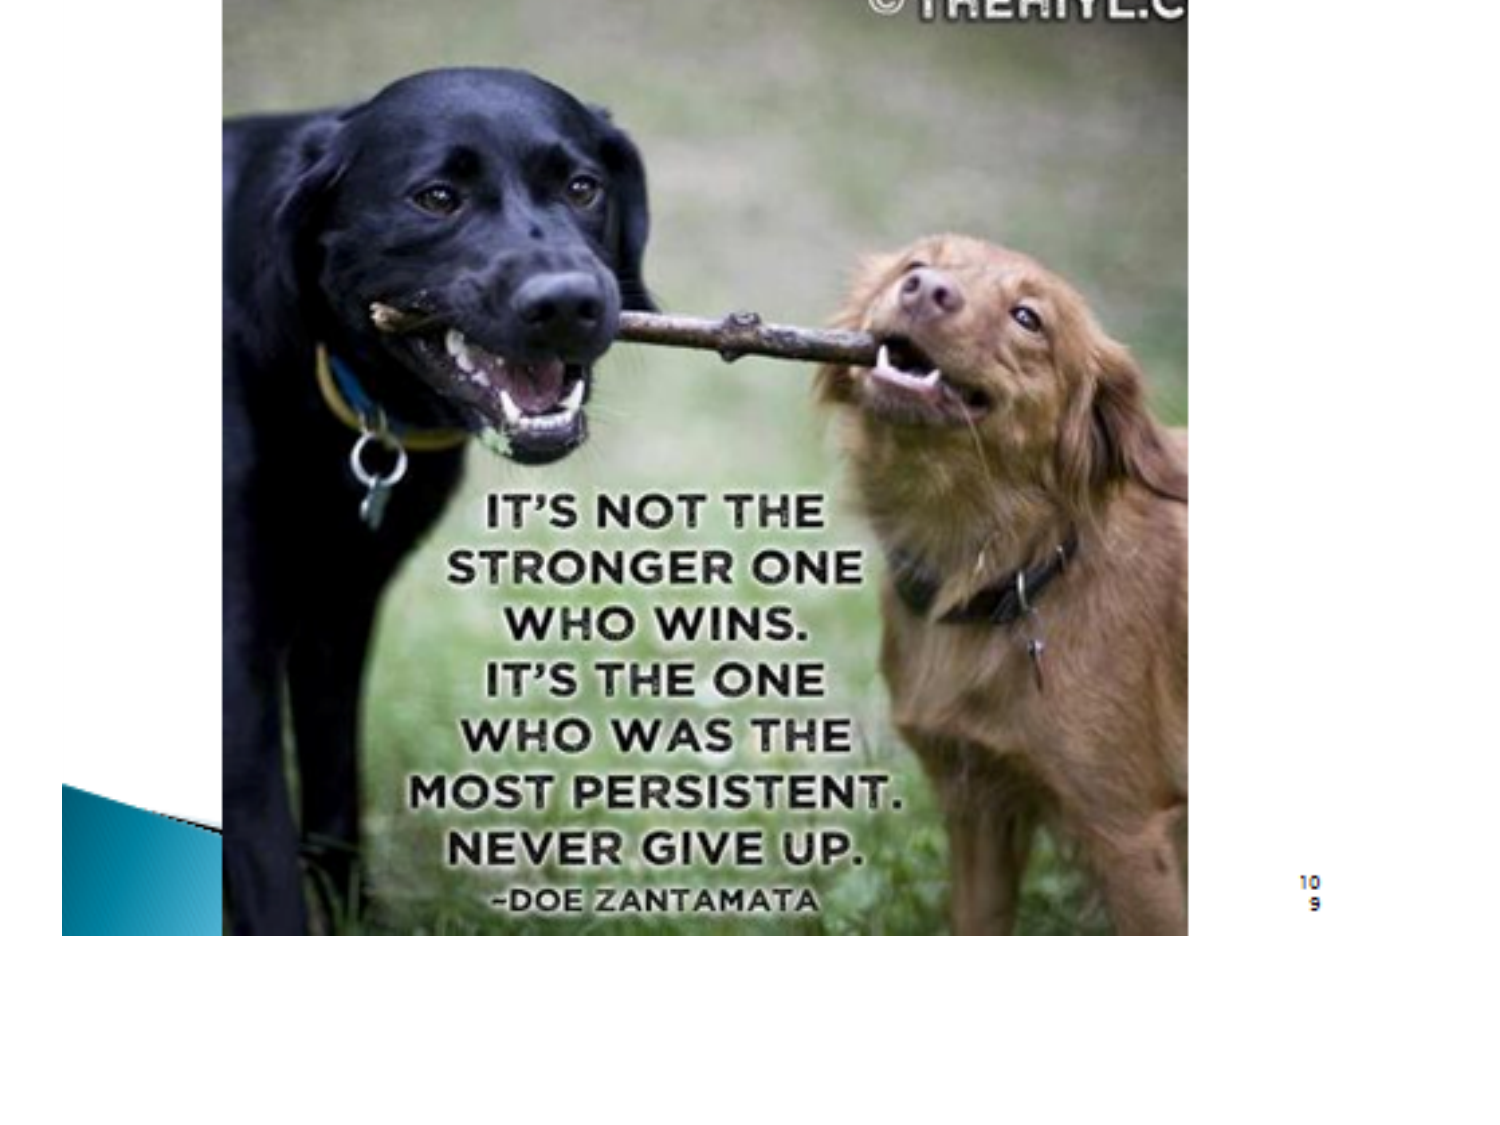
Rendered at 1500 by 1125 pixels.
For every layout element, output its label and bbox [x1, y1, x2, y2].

list [62, 0, 1351, 937]
